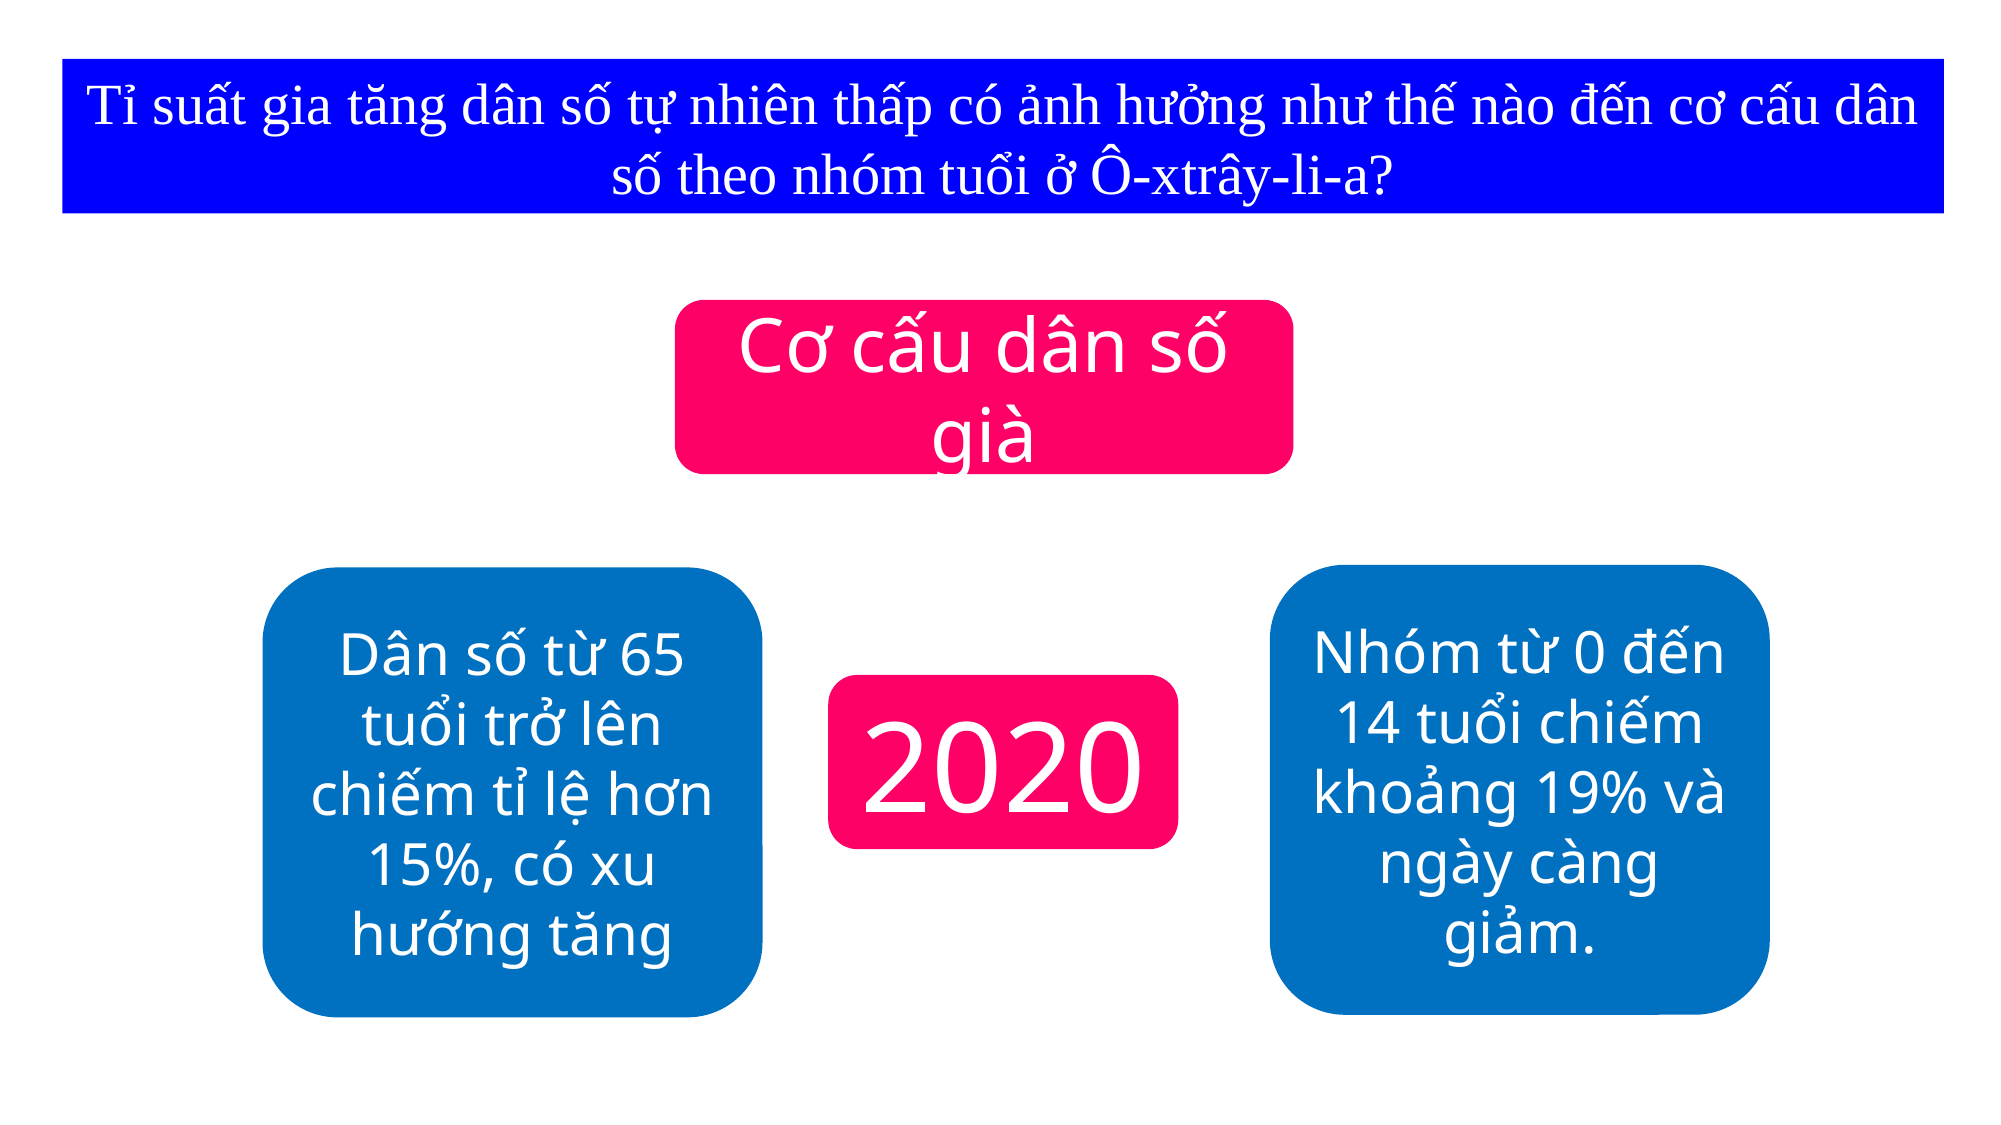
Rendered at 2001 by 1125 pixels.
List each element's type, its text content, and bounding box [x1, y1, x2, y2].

text_box 2020 [827, 673, 1180, 851]
text_box Tỉ suất gia tăng dân số tự nhiên thấp có ảnh hưởng như thế nào đến cơ cấu dân số theo nhóm tuổi ở Ô-xtrây-li-a? [62, 58, 1944, 214]
text_box Nhóm từ 0 đến 14 tuổi chiếm khoảng 19% và ngày càng giảm. [1268, 563, 1771, 1016]
text_box Dân số từ 65 tuổi trở lên chiếm tỉ lệ hơn 15%, có xu hướng tăng [261, 566, 764, 1019]
text_box Cơ cấu dân số già [673, 298, 1295, 476]
